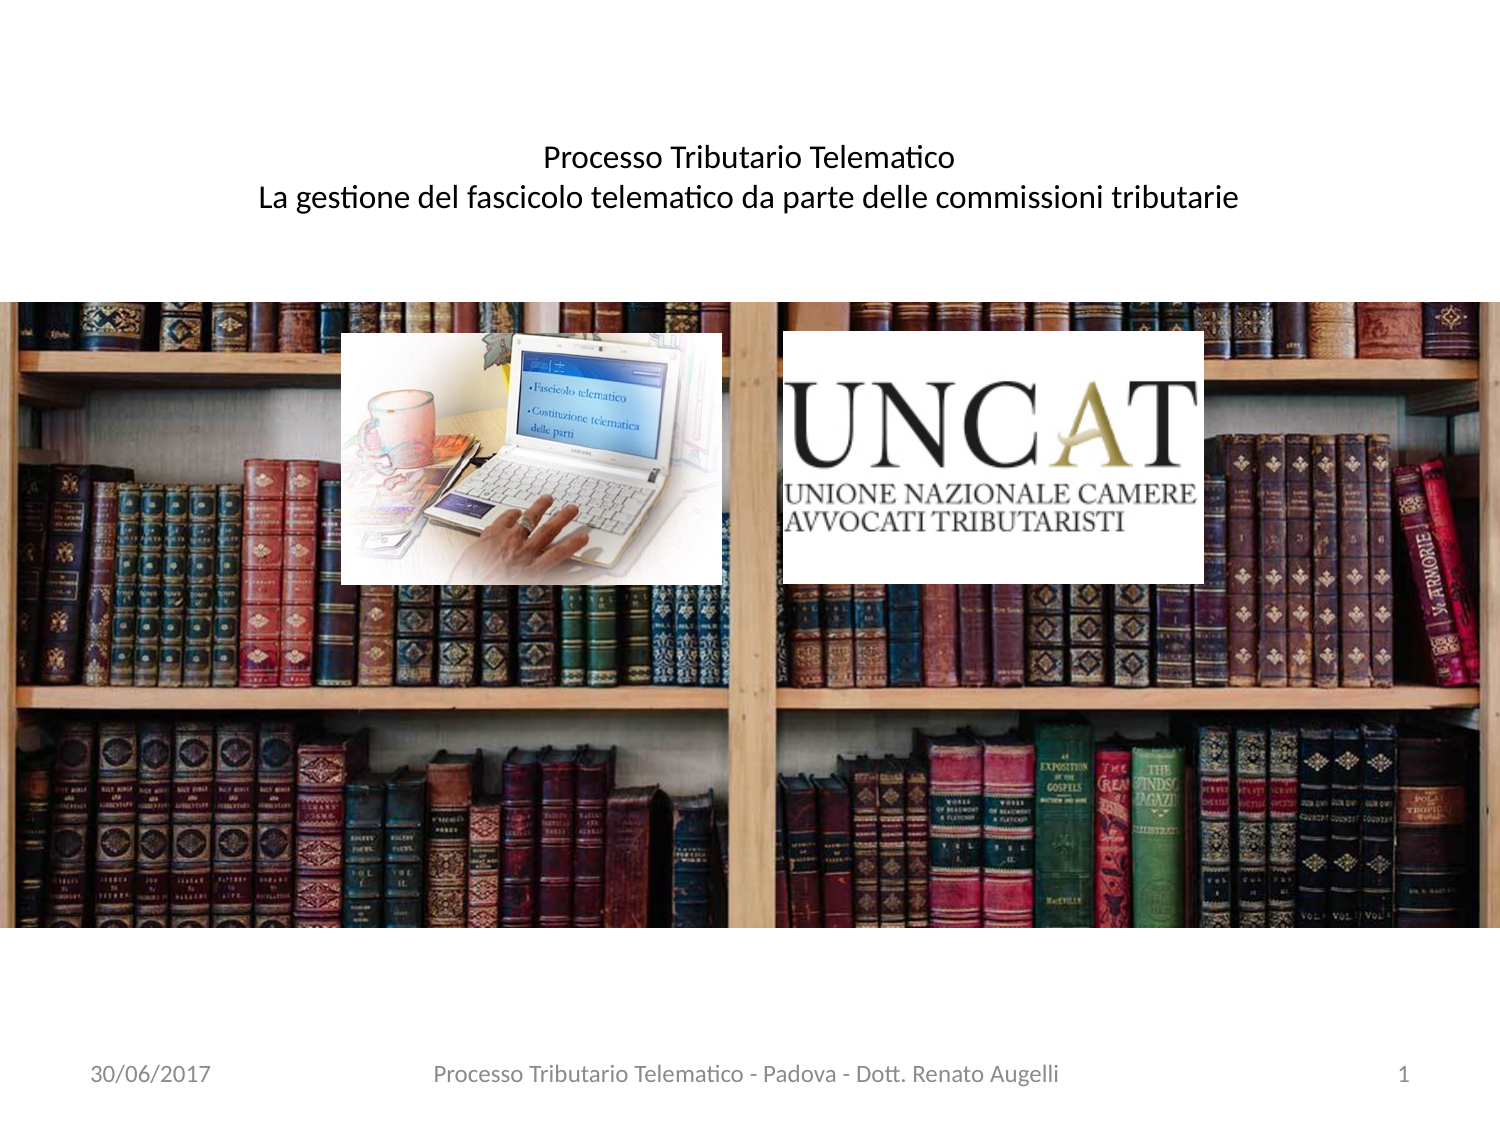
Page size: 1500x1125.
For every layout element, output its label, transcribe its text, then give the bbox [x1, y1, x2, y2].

slide_number 1 [1074, 1042, 1425, 1103]
picture [0, 302, 1500, 928]
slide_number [75, 1042, 425, 1103]
title Processo Tributario Telematico La gestione del fascicolo telematico da parte delle commissioni tributarie [112, 54, 1388, 296]
footer Processo Tributario Telematico - Padova - Dott. Renato Augelli [425, 1042, 1074, 1103]
